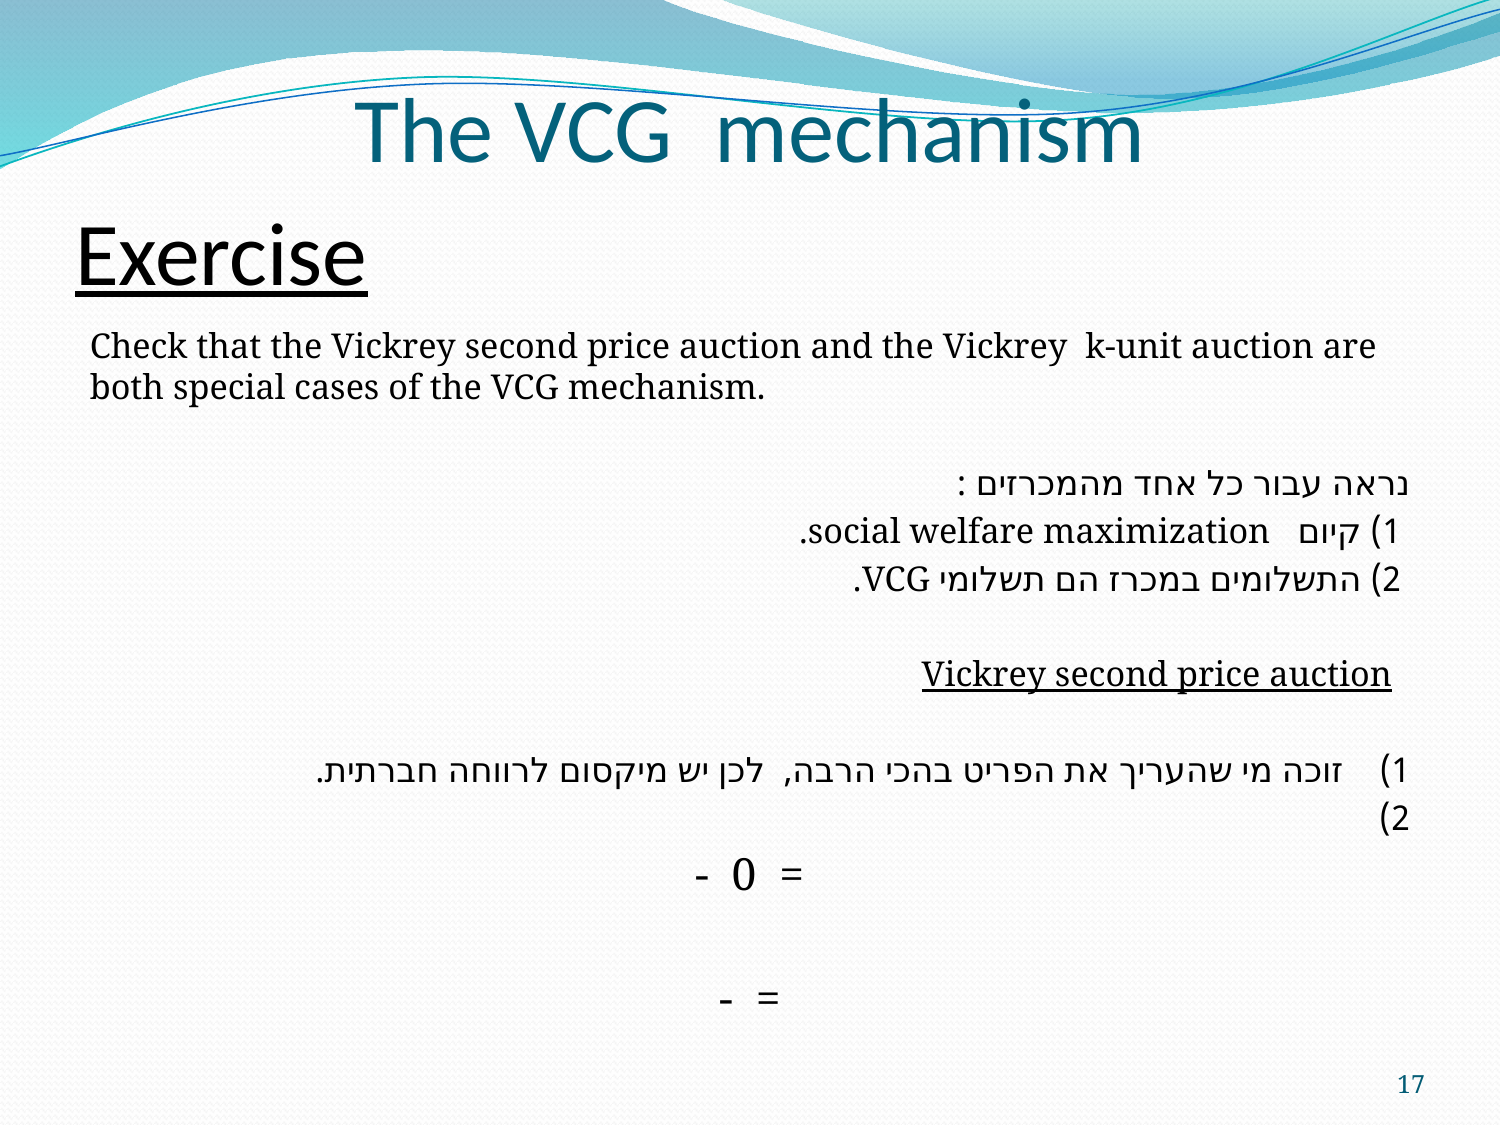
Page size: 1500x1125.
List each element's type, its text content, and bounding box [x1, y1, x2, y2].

text_box The VCG mechanism [74, 62, 1425, 182]
title Exercise [75, 187, 550, 303]
slide_number 17 [1299, 1042, 1425, 1103]
